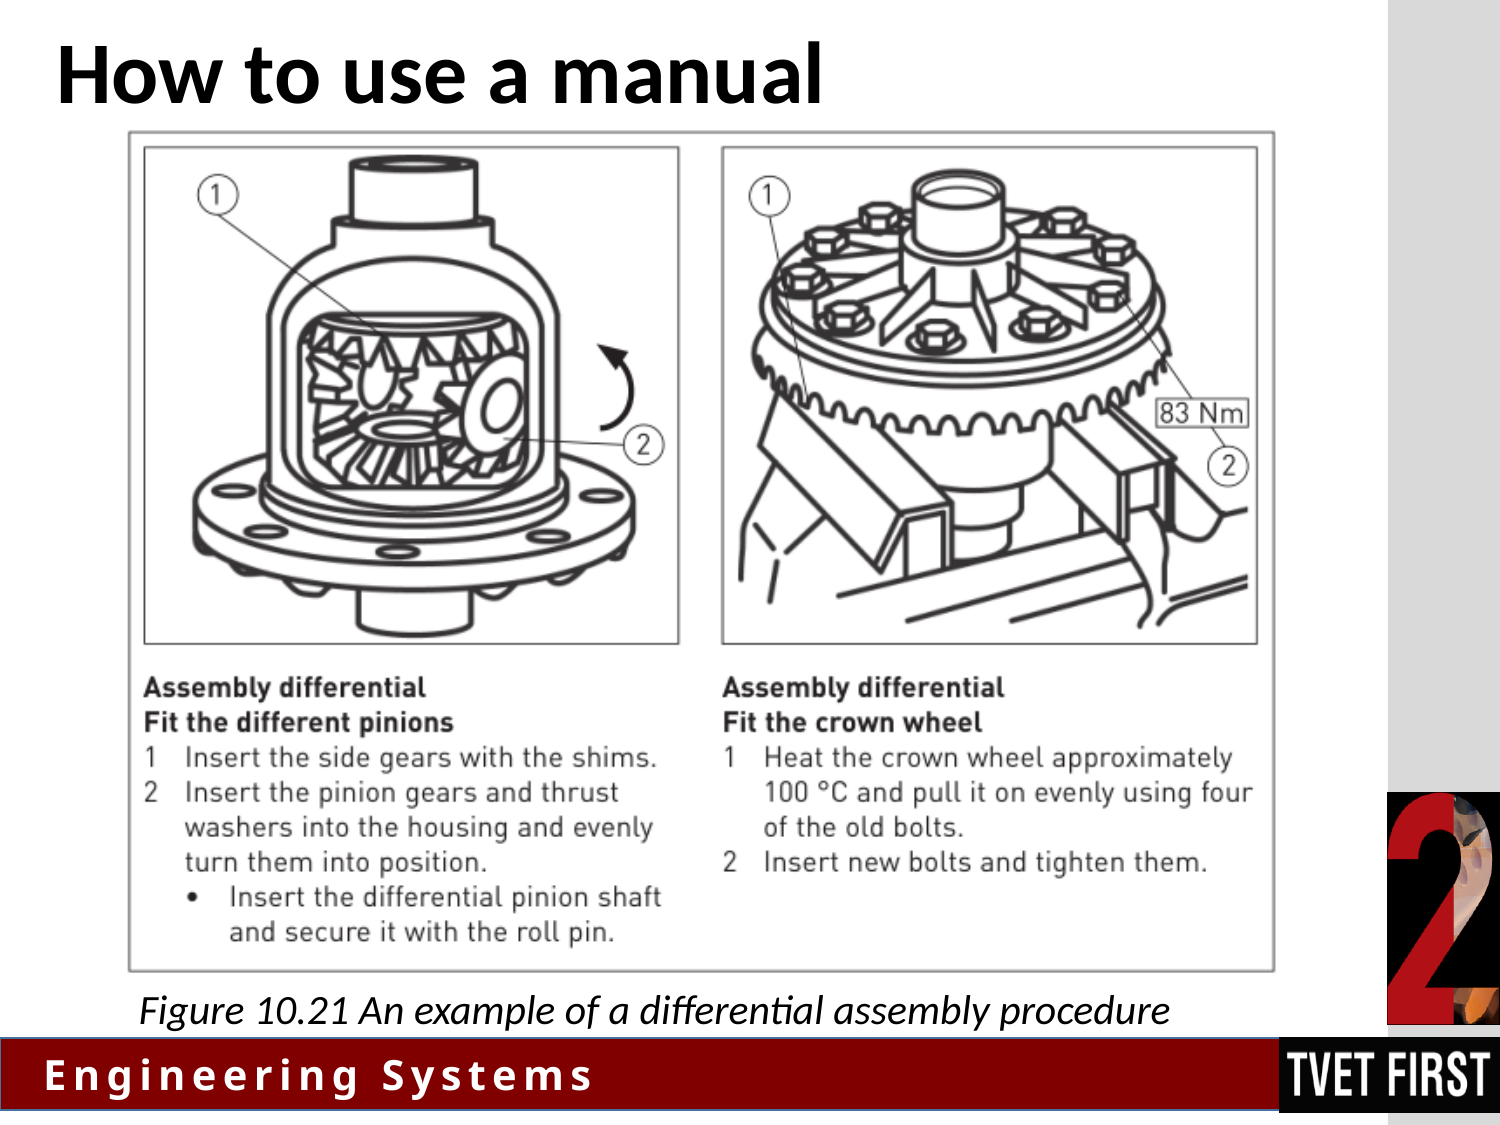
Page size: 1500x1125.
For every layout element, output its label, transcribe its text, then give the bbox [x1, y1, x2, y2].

picture [1387, 792, 1500, 1025]
picture [123, 122, 1281, 980]
picture [1279, 1037, 1500, 1113]
text_box Figure 10.21 An example of a differential assembly procedure [123, 975, 1483, 1040]
title How to use a manual [41, 19, 1308, 237]
